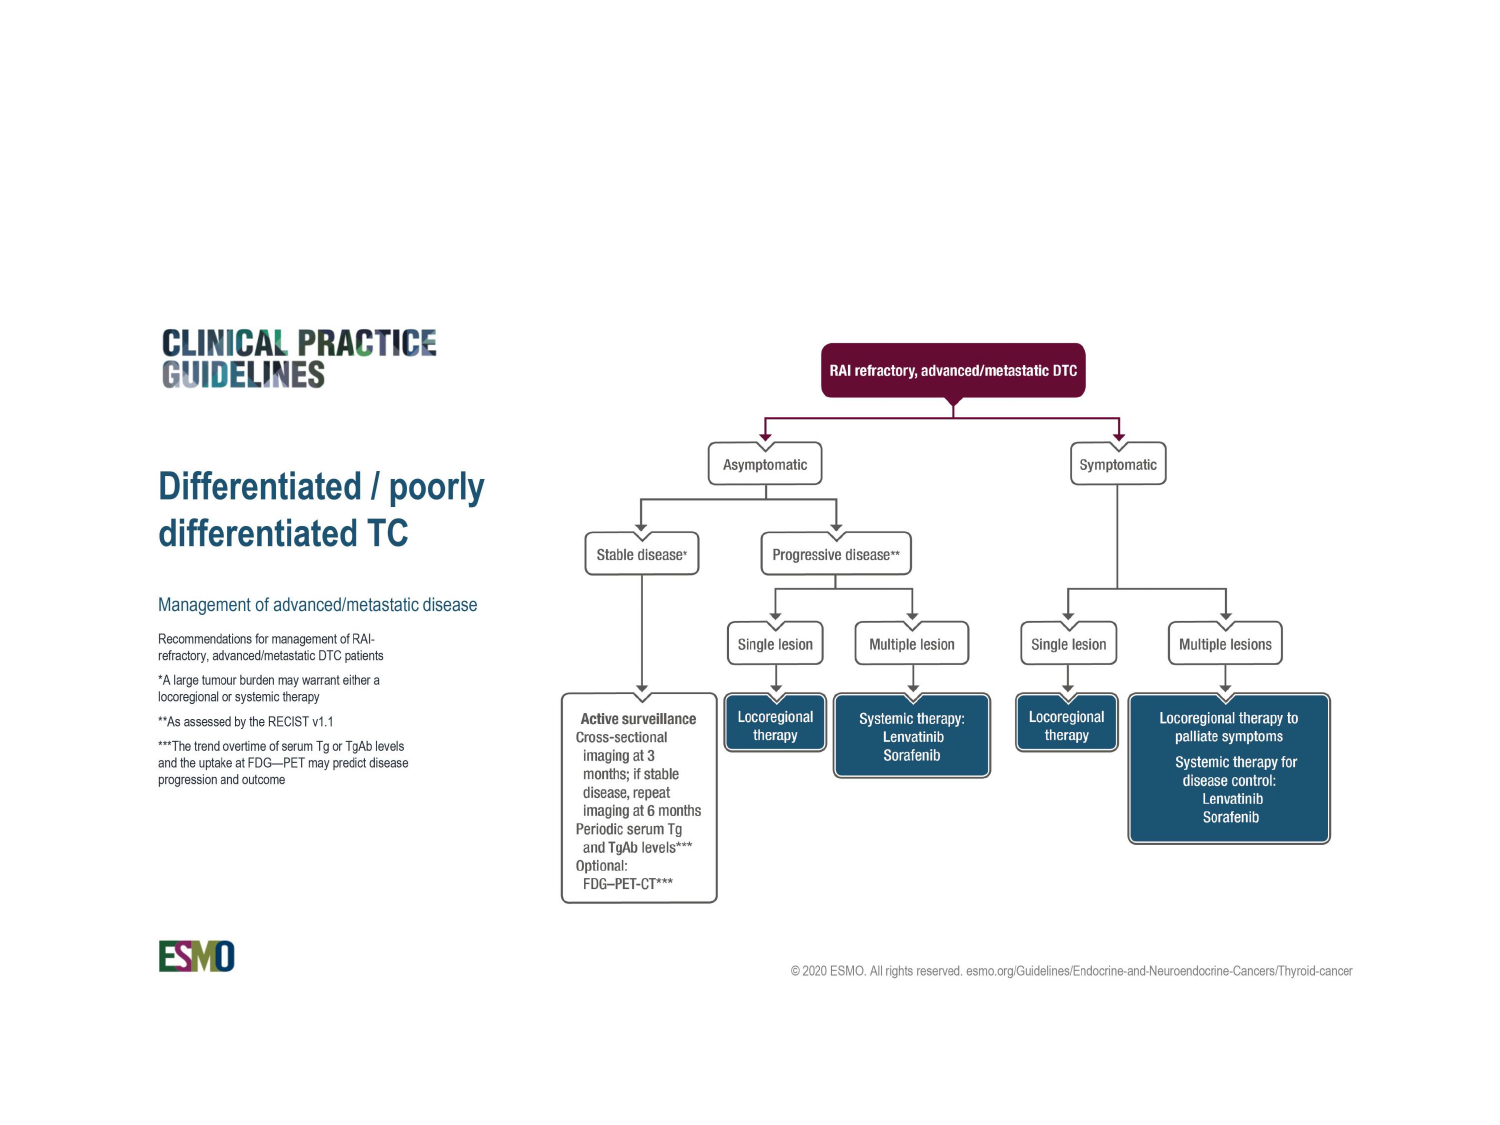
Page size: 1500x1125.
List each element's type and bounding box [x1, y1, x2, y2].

list [89, 262, 1411, 1006]
